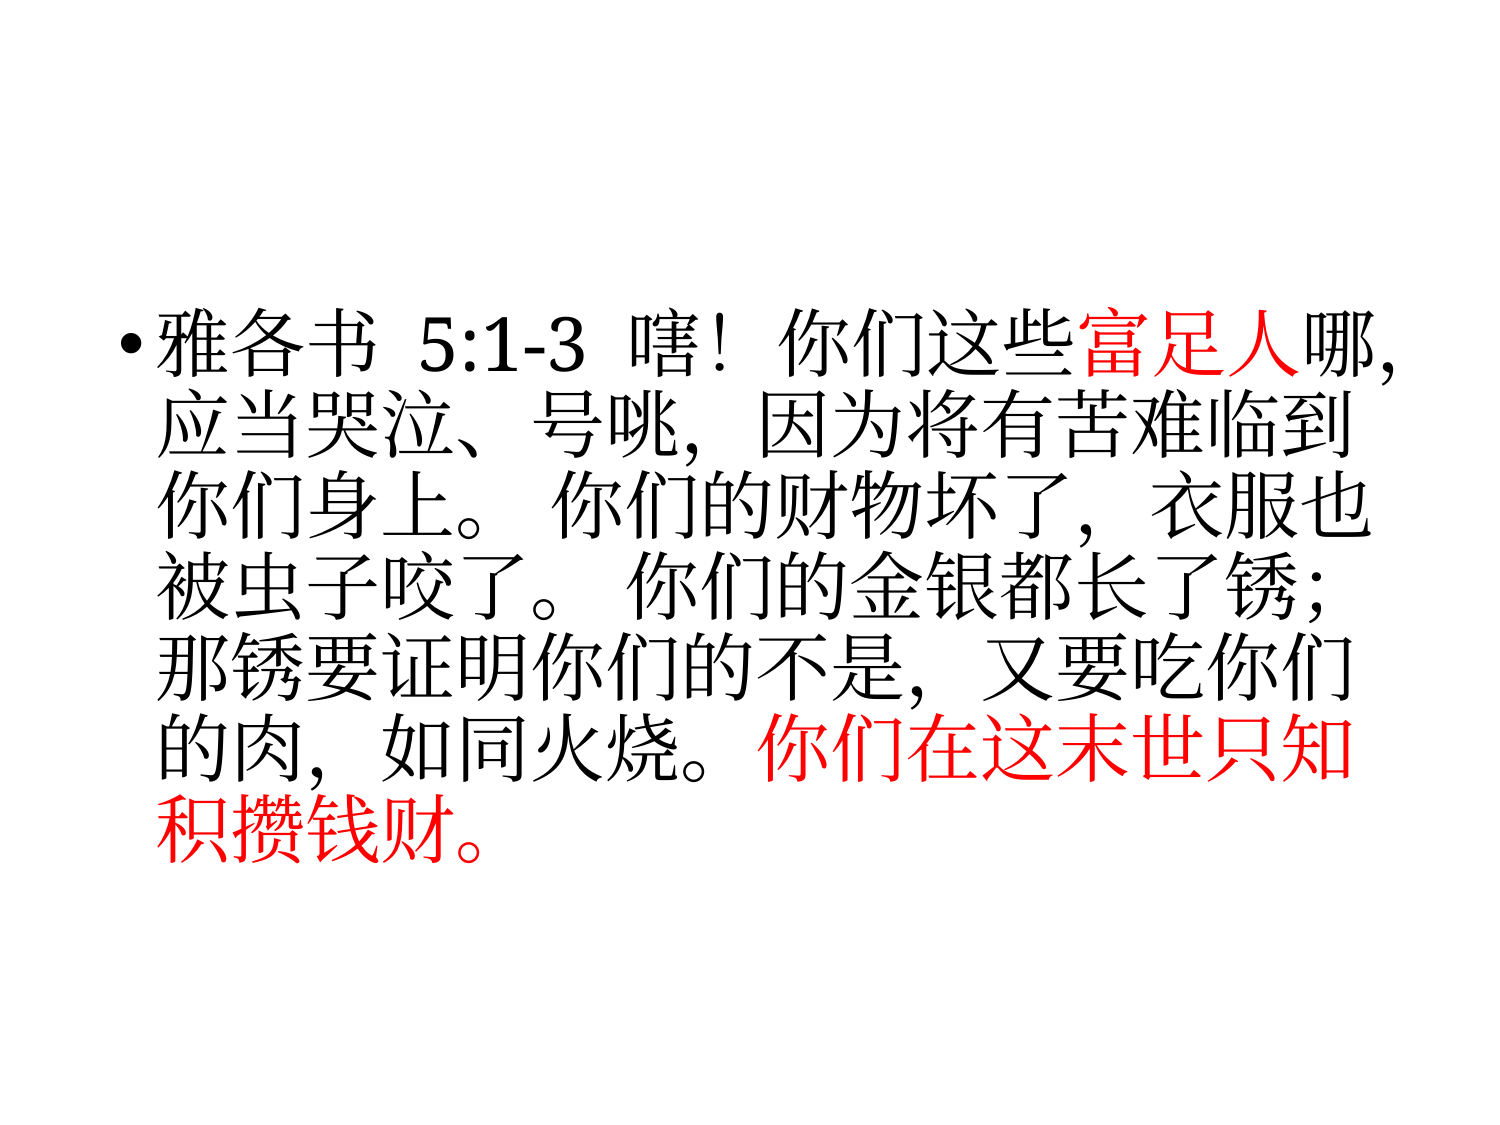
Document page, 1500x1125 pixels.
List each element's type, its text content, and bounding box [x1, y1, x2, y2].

list 雅各书‬ ‭5:1-3 嗐！你们这些富足人哪，应当哭泣、号咷，因为将有苦难临到你们身上。 你们的财物坏了，衣服也被虫子咬了。 你们的金银都长了锈；那锈要证明你们的不是，又要吃你们的肉，如同火烧。你们在这末世只知积攒钱财。 [103, 299, 1397, 1014]
